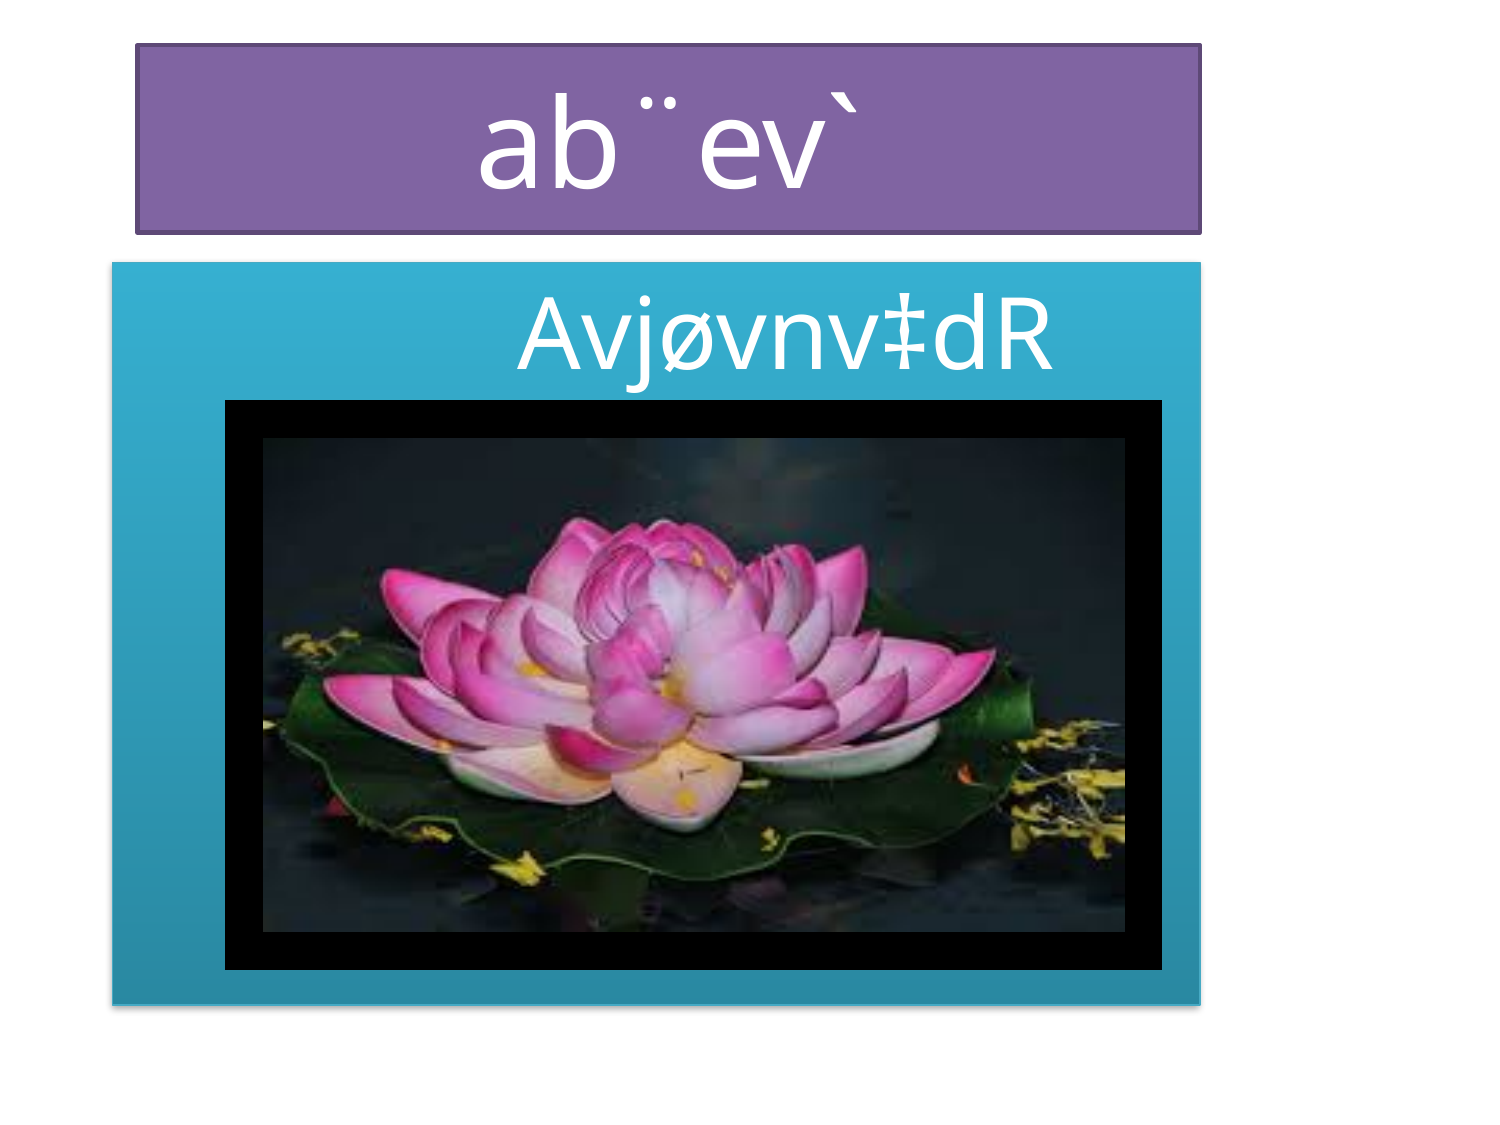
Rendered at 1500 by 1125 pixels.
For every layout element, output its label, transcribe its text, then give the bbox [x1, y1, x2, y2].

list Avjøvnv‡dR [112, 262, 1201, 1006]
title ab¨ev` [135, 43, 1202, 235]
picture [262, 437, 1126, 933]
